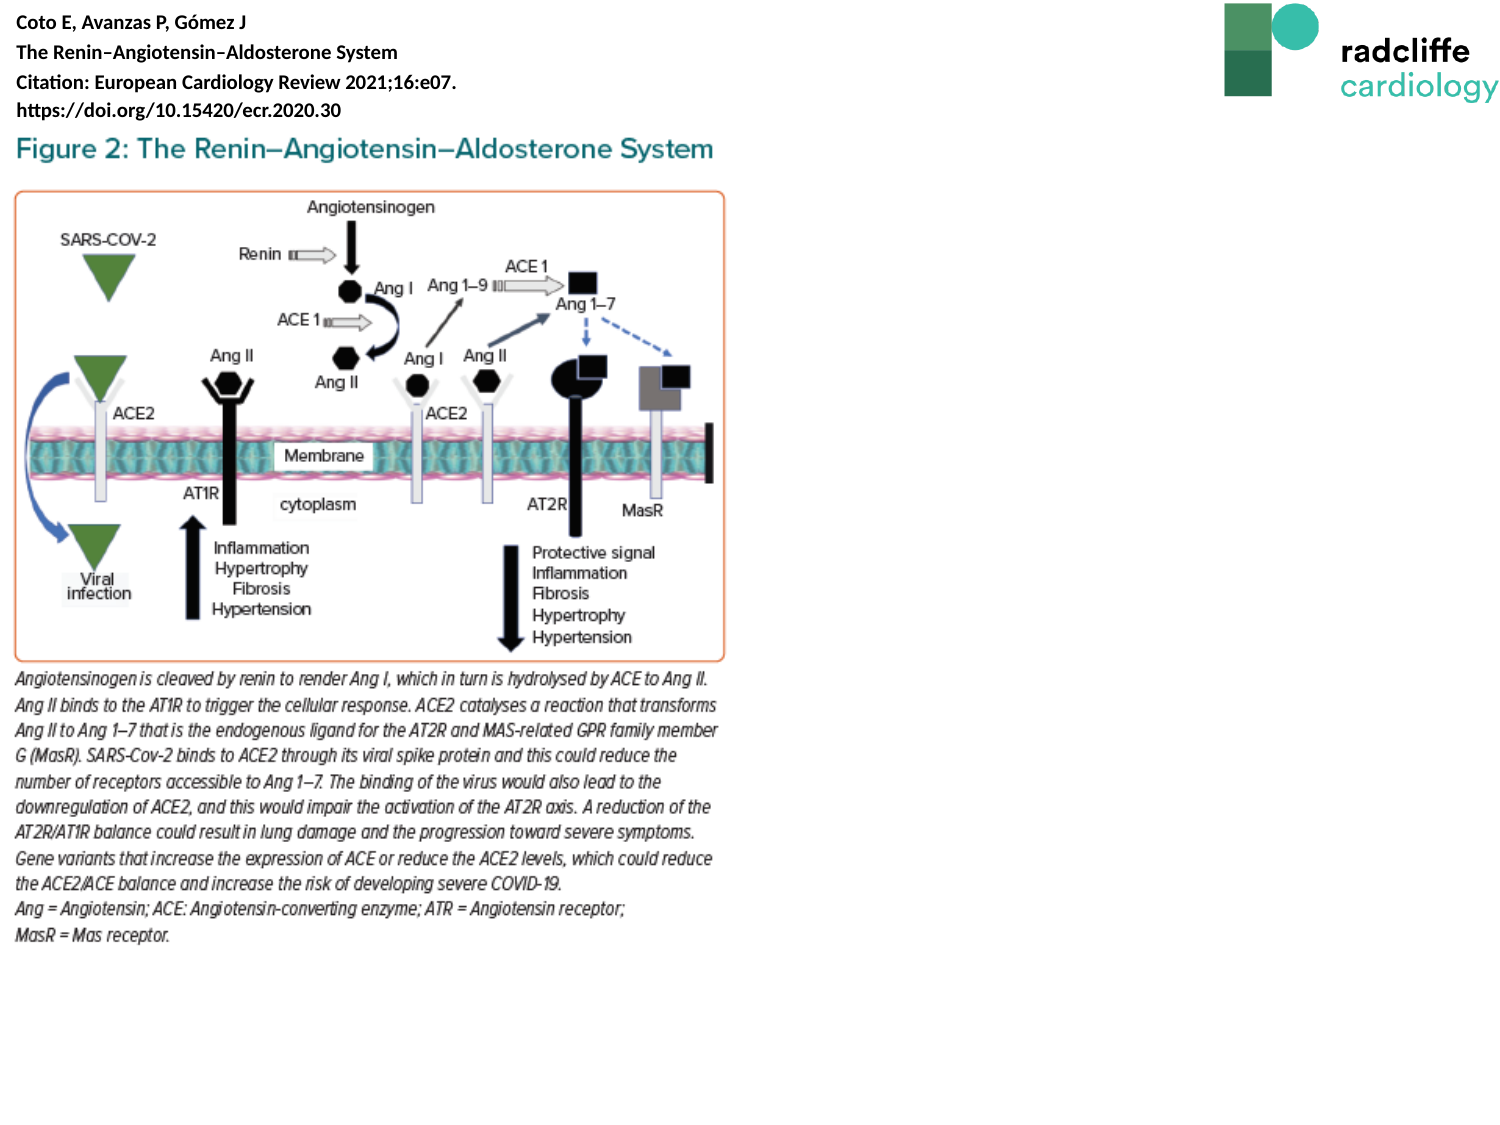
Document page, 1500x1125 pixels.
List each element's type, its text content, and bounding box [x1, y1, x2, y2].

text_box Citation: European Cardiology Review 2021;16:e07. [1, 60, 1224, 89]
text_box The Renin–Angiotensin–Aldosterone System [1, 31, 1224, 60]
text_box Coto E, Avanzas P, Gómez J [1, 1, 939, 31]
picture [1224, 1, 1499, 104]
picture [1, 124, 740, 965]
text_box https://doi.org/10.15420/ecr.2020.30 [1, 89, 1500, 129]
